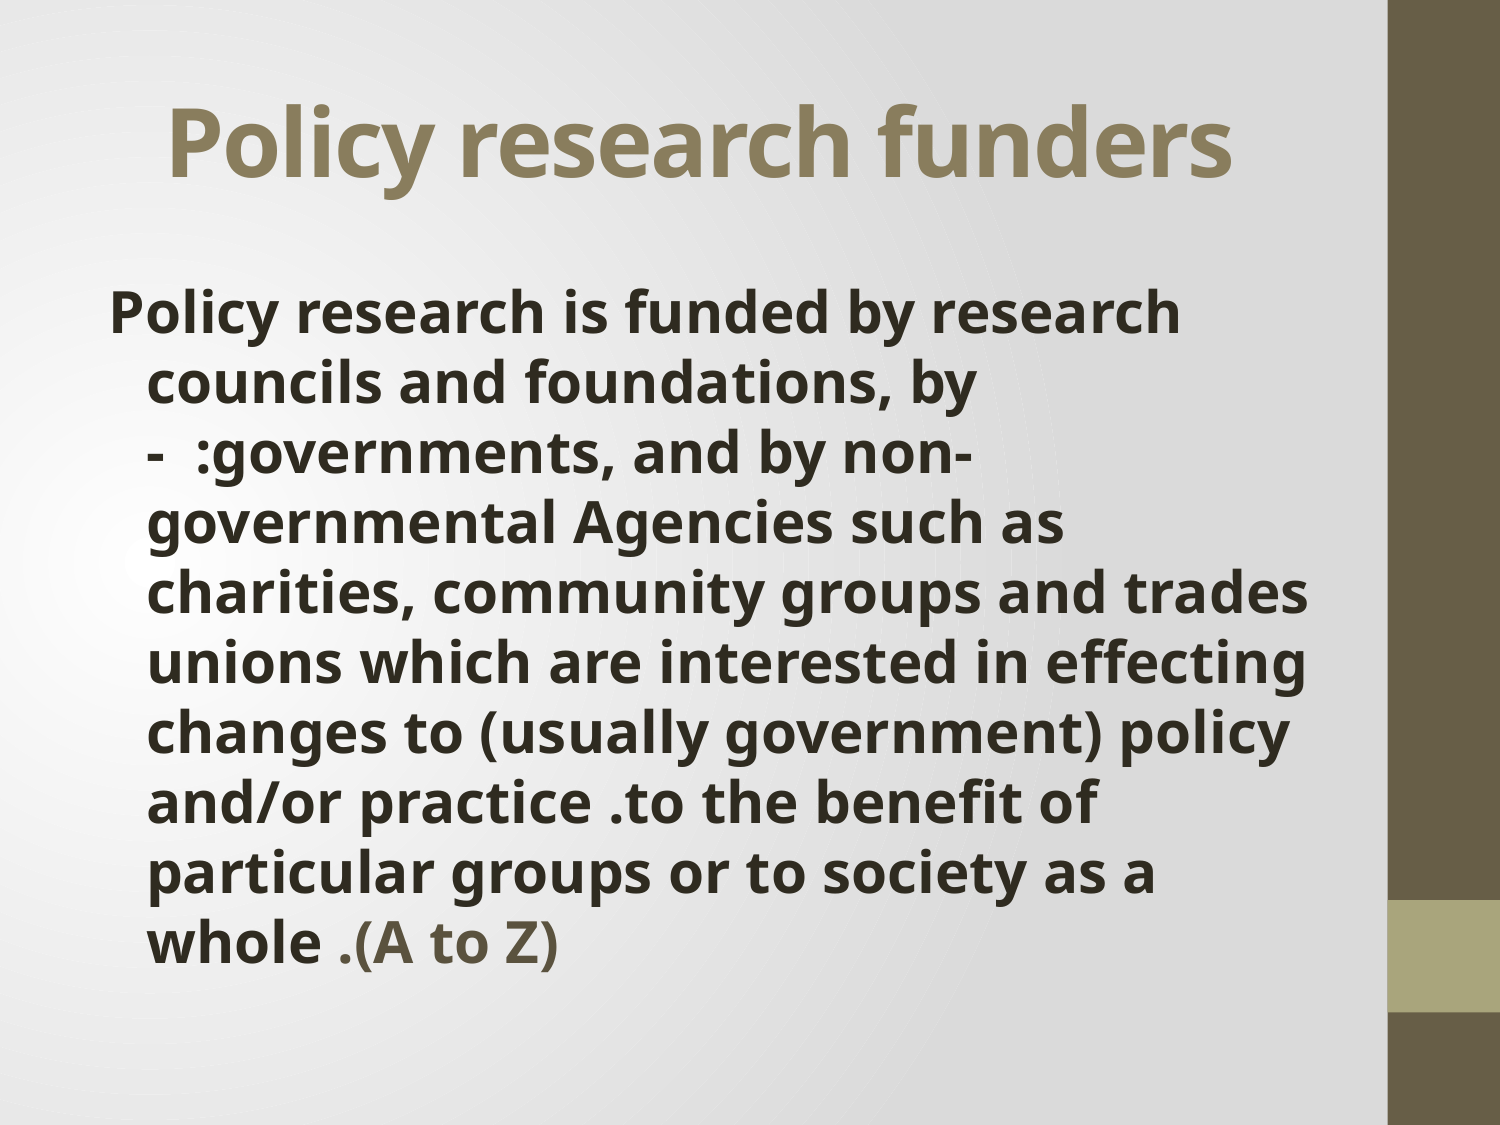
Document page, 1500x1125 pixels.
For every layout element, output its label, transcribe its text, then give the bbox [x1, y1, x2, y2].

title Policy research funders [75, 45, 1325, 196]
list Policy research is funded by research councils and foundations, by - :governments, and by non-governmental Agencies such as charities, community groups and trades unions which are interested in effecting changes to (usually government) policy and/or practice .to the benefit of particular groups or to society as a whole .(A to Z) [75, 196, 1325, 984]
